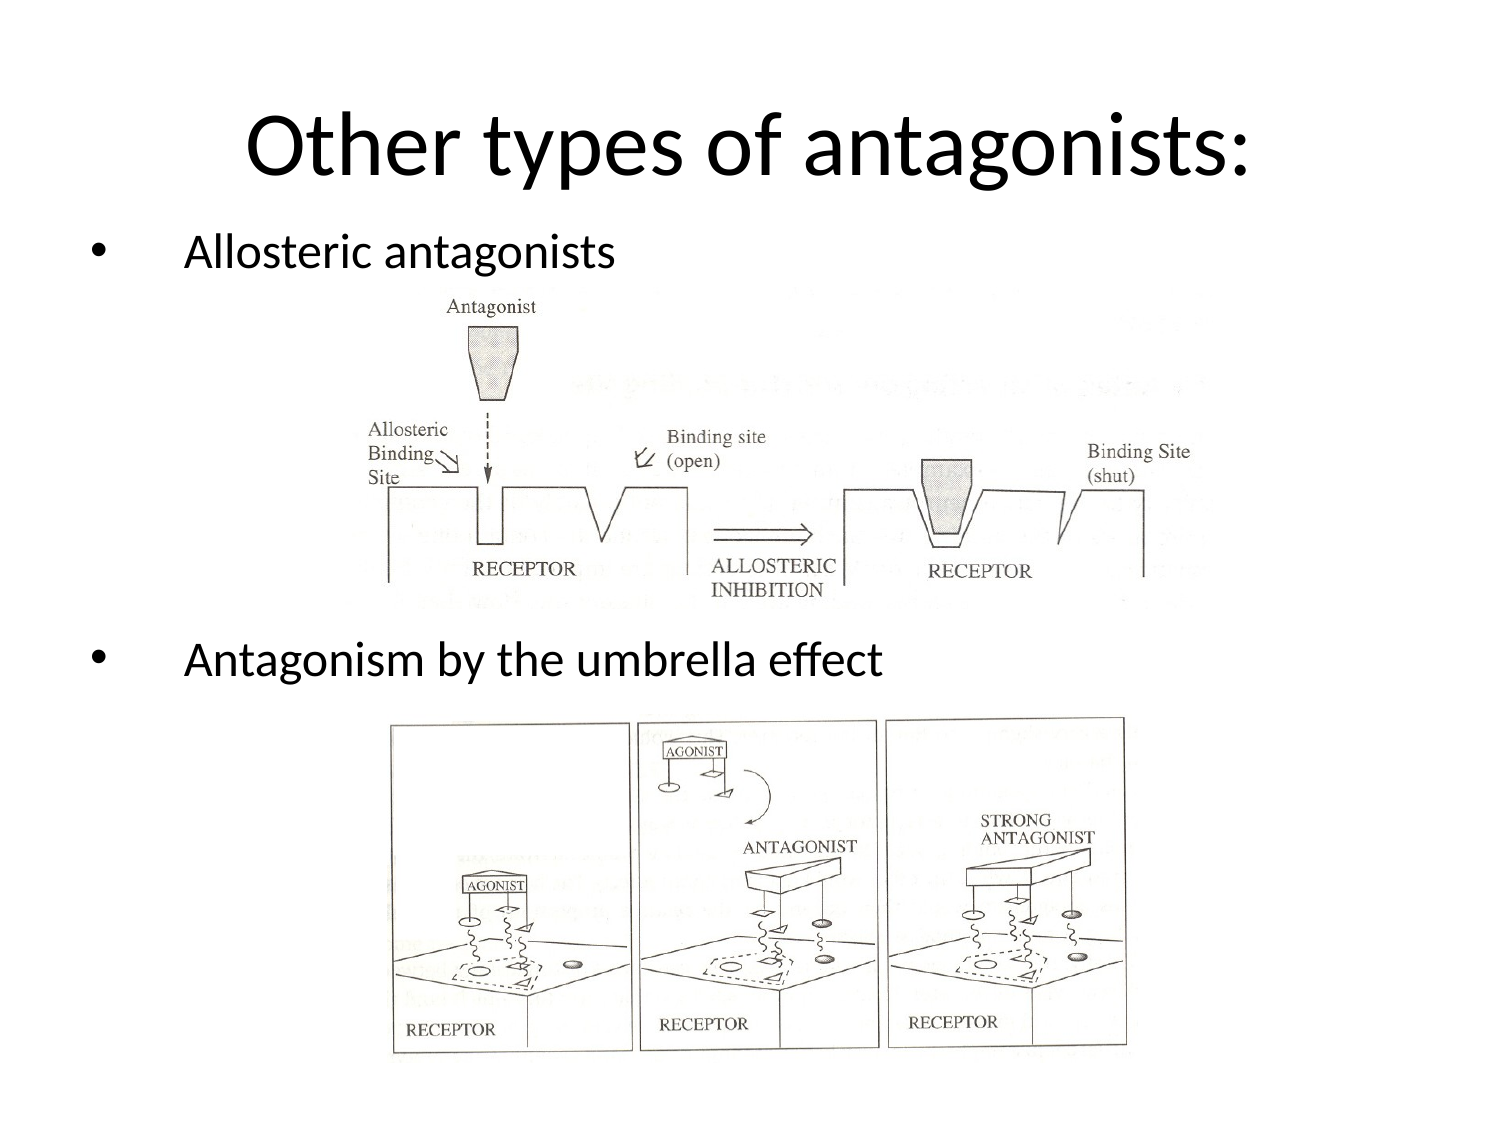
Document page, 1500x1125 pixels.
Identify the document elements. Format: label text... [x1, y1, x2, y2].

list Allosteric antagonists Antagonism by the umbrella effect [75, 187, 1450, 800]
picture [337, 287, 1213, 610]
title Other types of antagonists: [75, 45, 1425, 187]
picture [387, 714, 1138, 1063]
